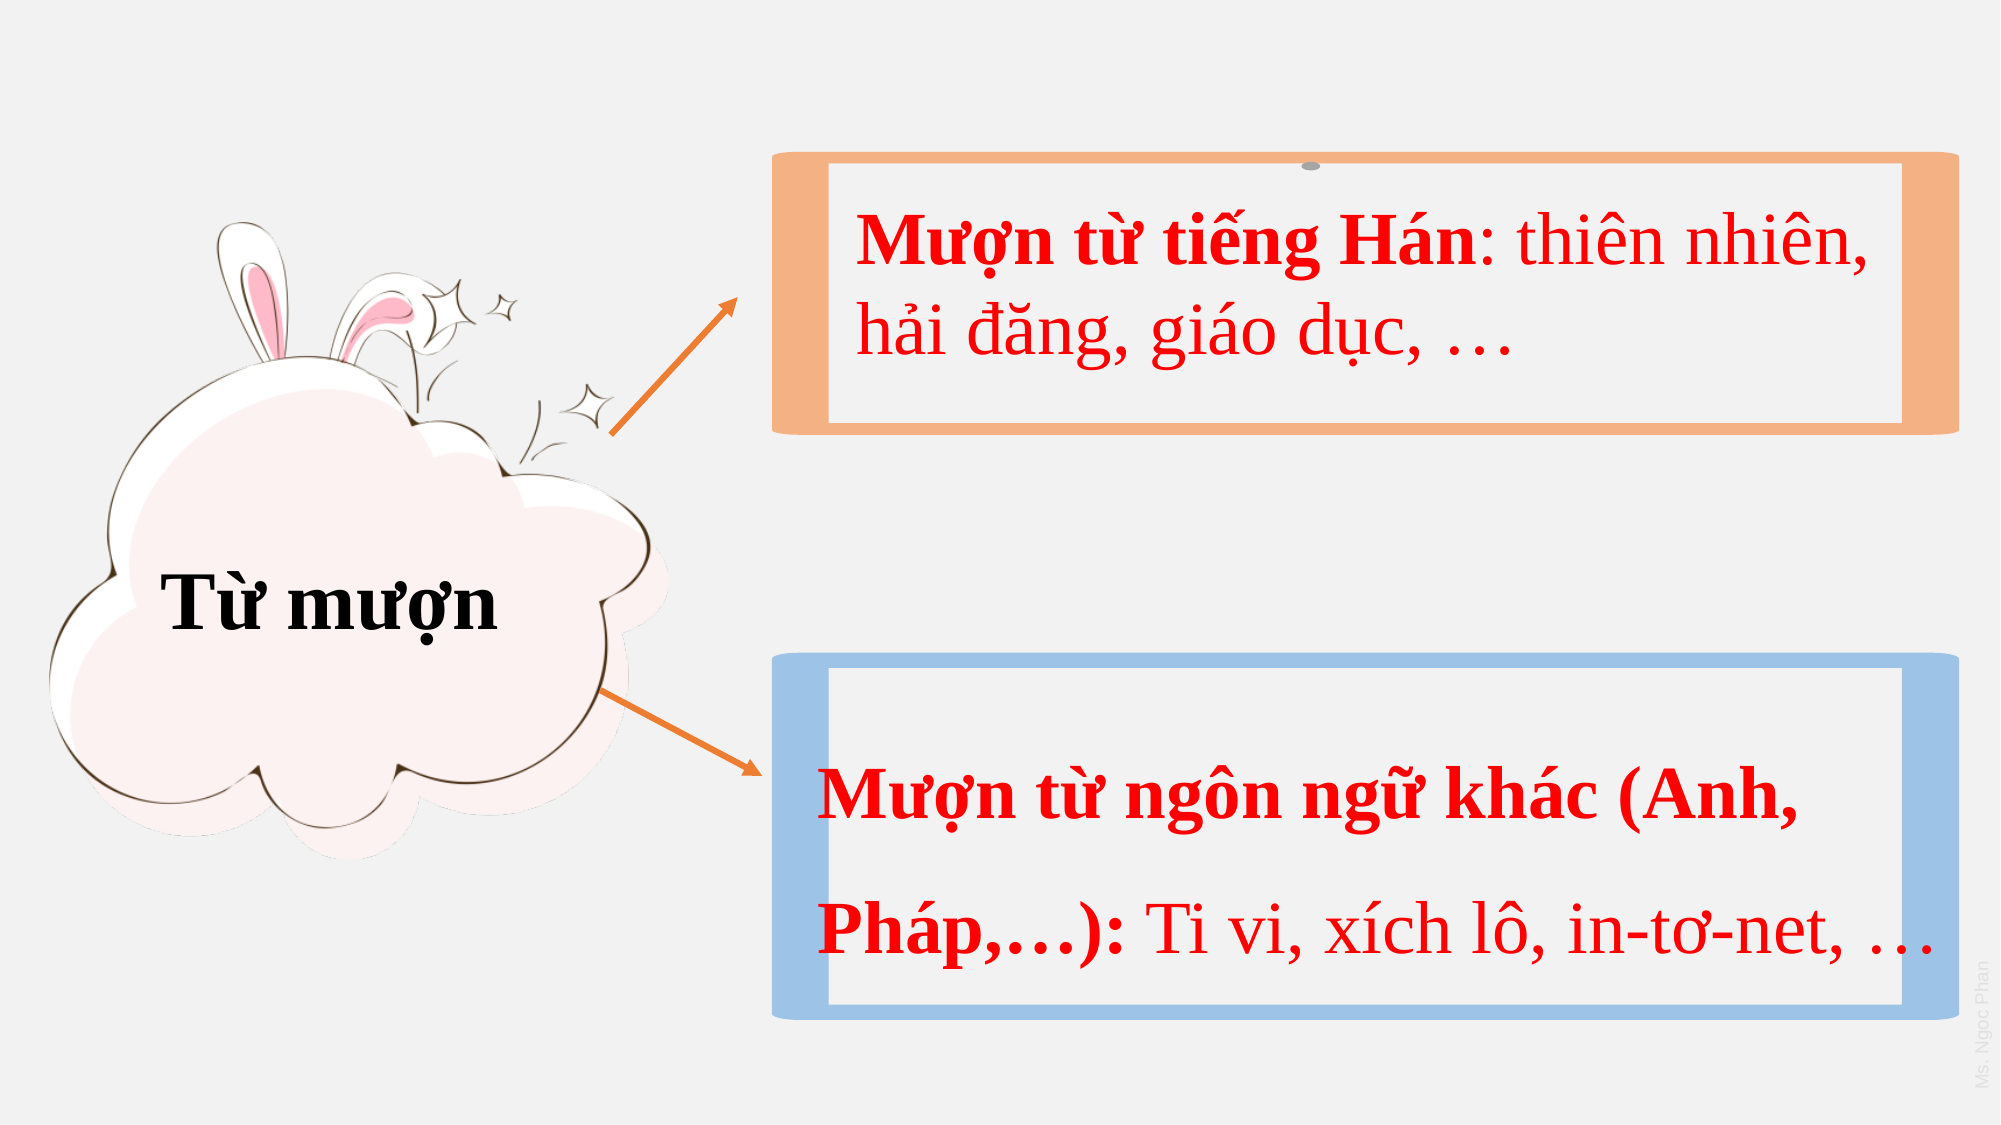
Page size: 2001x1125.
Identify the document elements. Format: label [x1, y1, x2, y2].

text_box [600, 690, 763, 776]
text_box [610, 297, 738, 435]
text_box [49, 222, 669, 860]
text_box [771, 652, 2000, 1020]
text_box [772, 151, 1960, 435]
